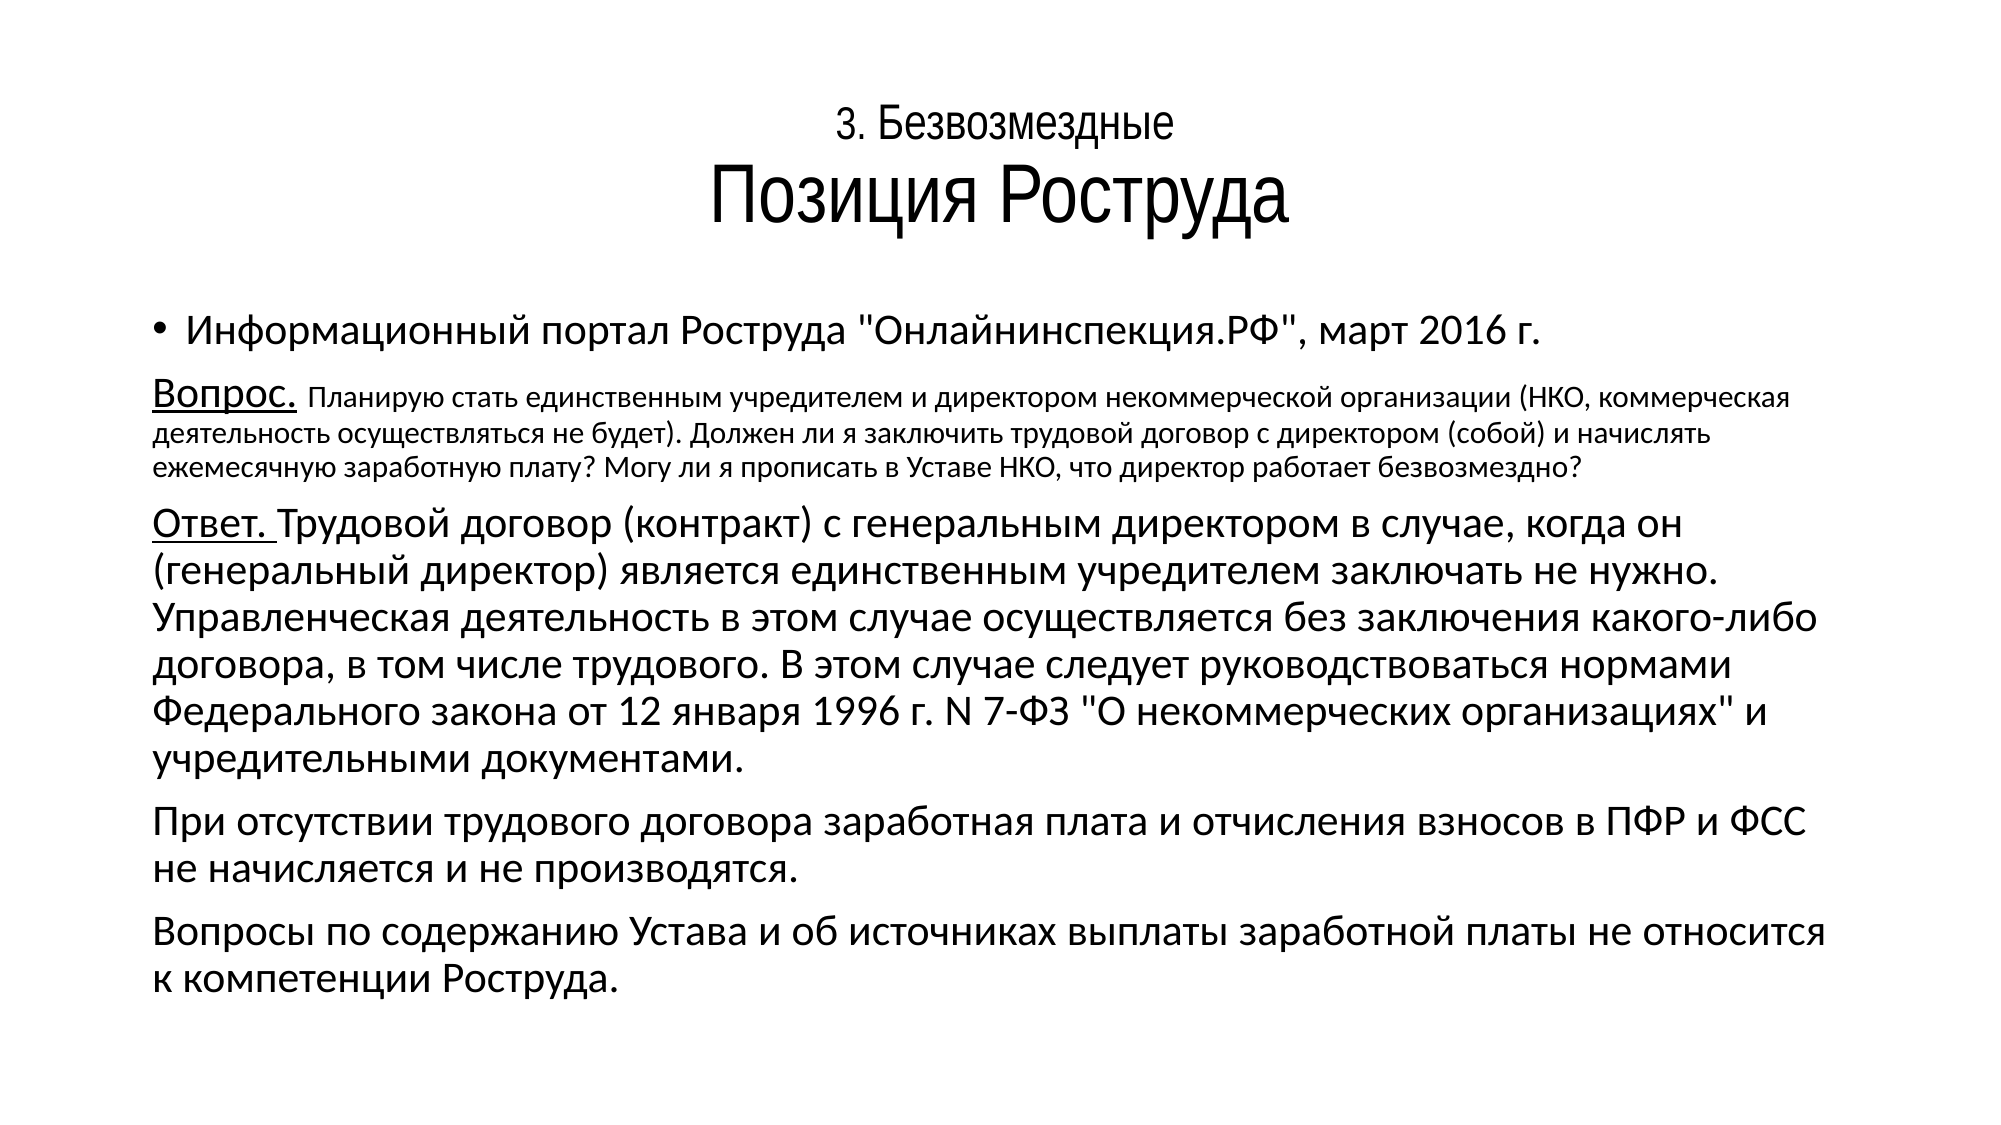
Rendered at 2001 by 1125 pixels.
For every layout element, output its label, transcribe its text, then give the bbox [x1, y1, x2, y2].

title 3. Безвозмездные Позиция Роструда [137, 59, 1863, 278]
list Информационный портал Роструда "Онлайнинспекция.РФ", март 2016 г. Вопрос. Планирую стать единственным учредителем и директором некоммерческой организации (НКО, коммерческая деятельность осуществляться не будет). Должен ли я заключить трудовой договор с директором (собой) и начислять ежемесячную заработную плату? Могу ли я прописать в Уставе НКО, что директор работает безвозмездно? Ответ. Трудовой договор (контракт) с генеральным директором в случае, когда он (генеральный директор) является единственным учредителем заключать не нужно. Управленческая деятельность в этом случае осуществляется без заключения какого-либо договора, в том числе трудового. В этом случае следует руководствоваться нормами Федерального закона от 12 января 1996 г. N 7-ФЗ "О некоммерческих организациях" и учредительными документами. При отсутствии трудового договора заработная плата и отчисления взносов в ПФР и ФСС не начисляется и не производятся. Вопросы по содержанию Устава и об источниках выплаты заработной платы не относится к компетенции Роструда. [137, 299, 1863, 1014]
